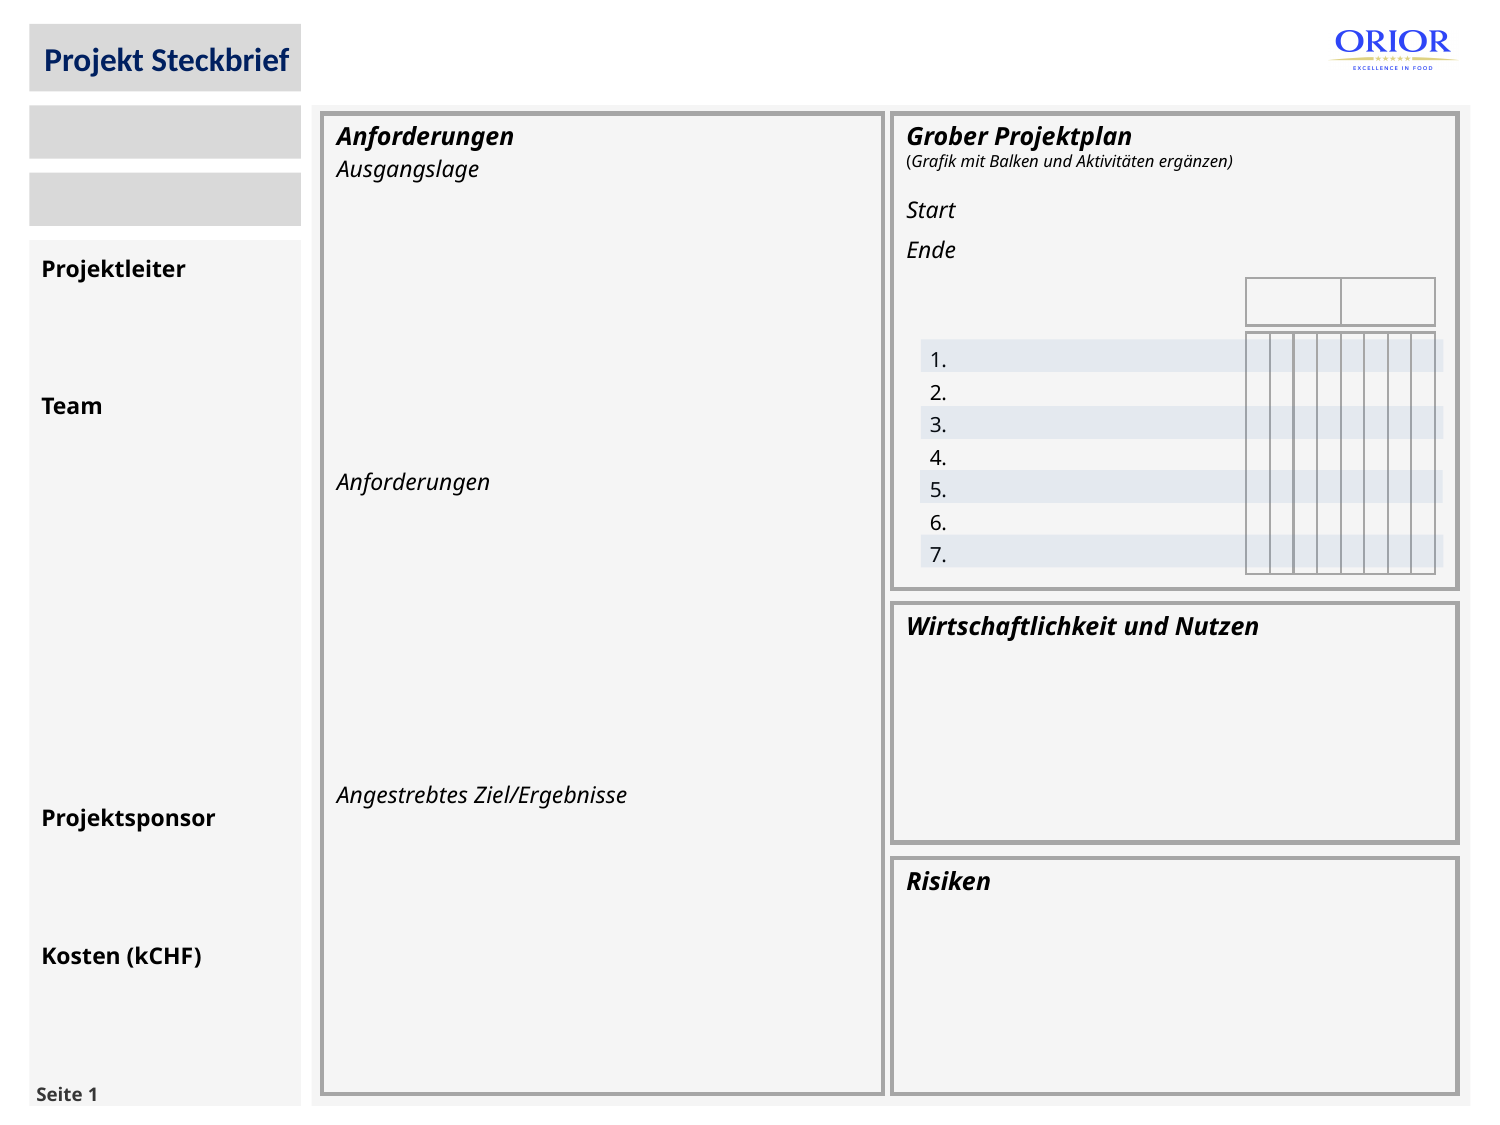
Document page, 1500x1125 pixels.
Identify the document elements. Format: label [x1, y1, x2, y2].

picture [1328, 30, 1459, 70]
